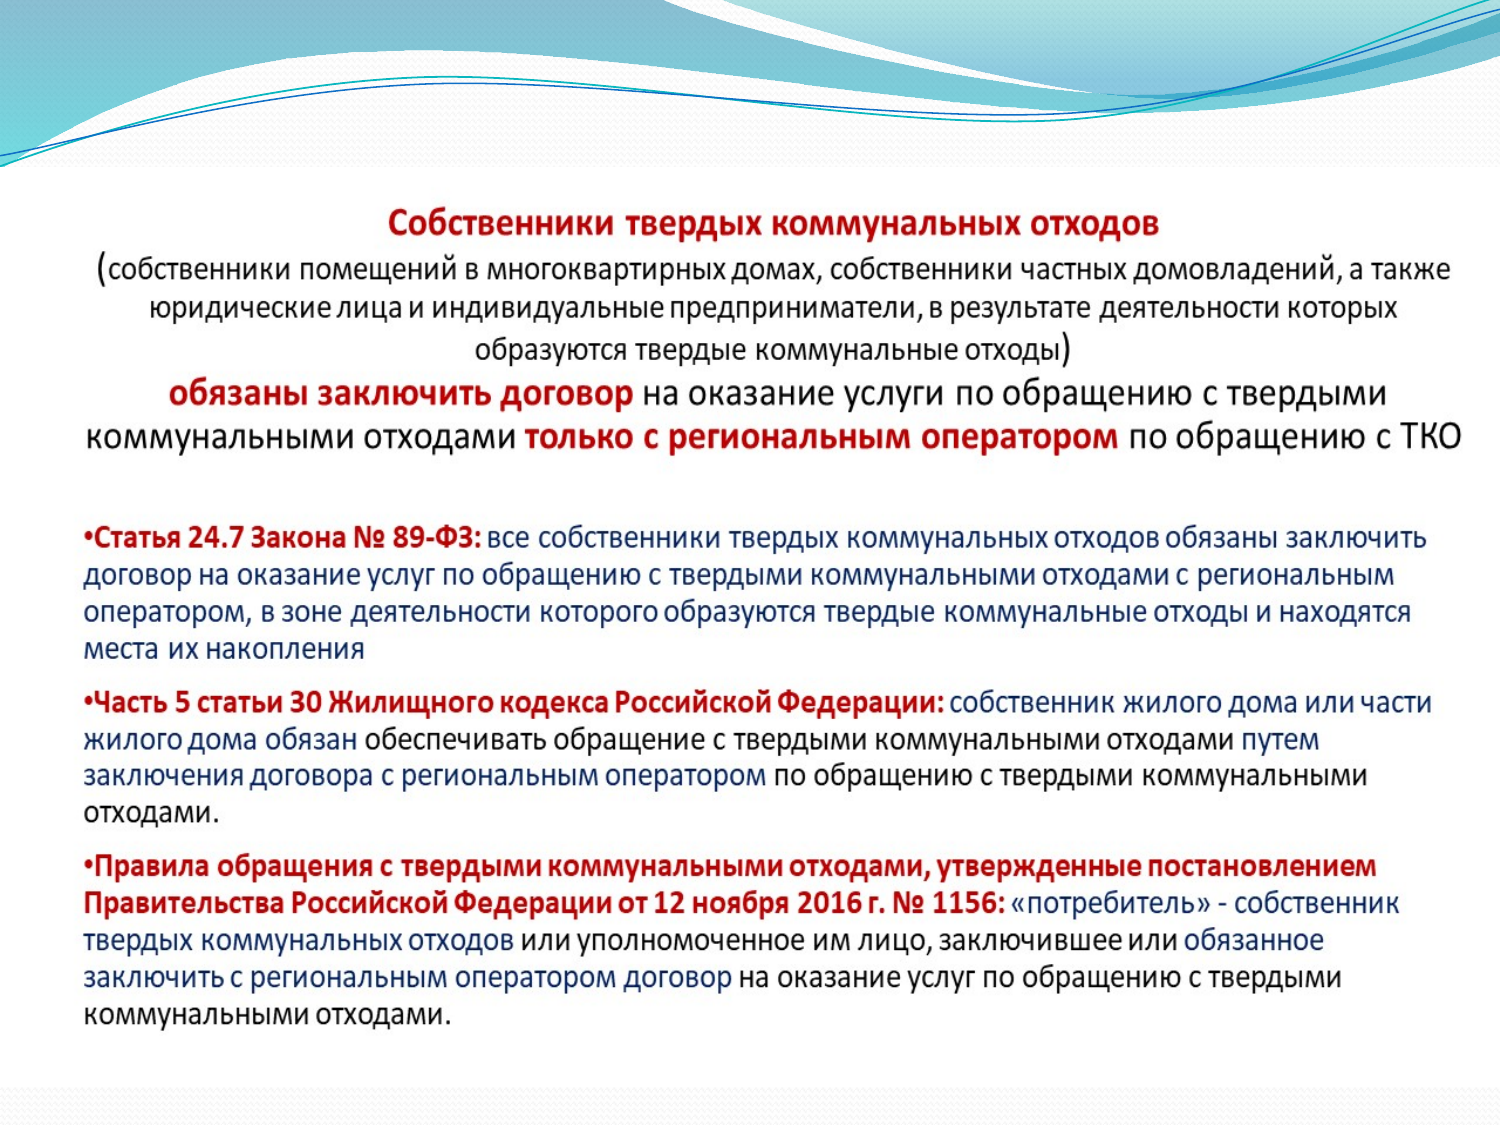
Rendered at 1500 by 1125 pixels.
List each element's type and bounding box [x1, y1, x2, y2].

picture [0, 167, 1500, 1087]
